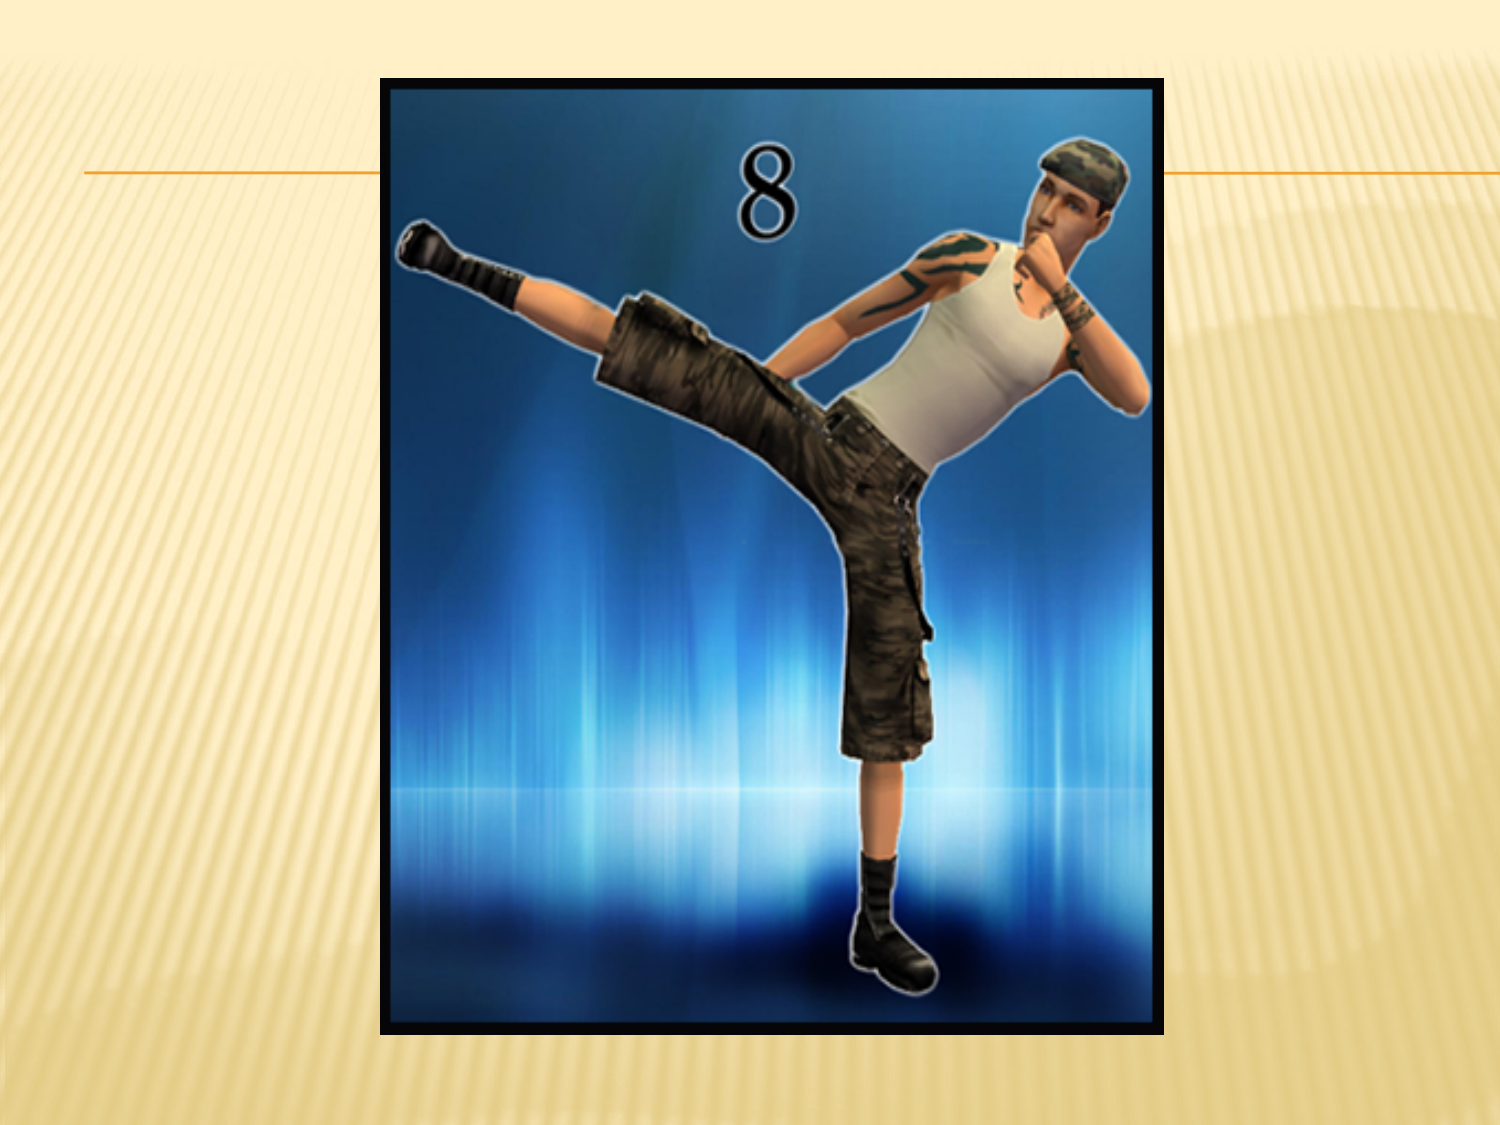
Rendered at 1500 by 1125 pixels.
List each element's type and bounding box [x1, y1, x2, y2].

picture [379, 77, 1164, 1036]
